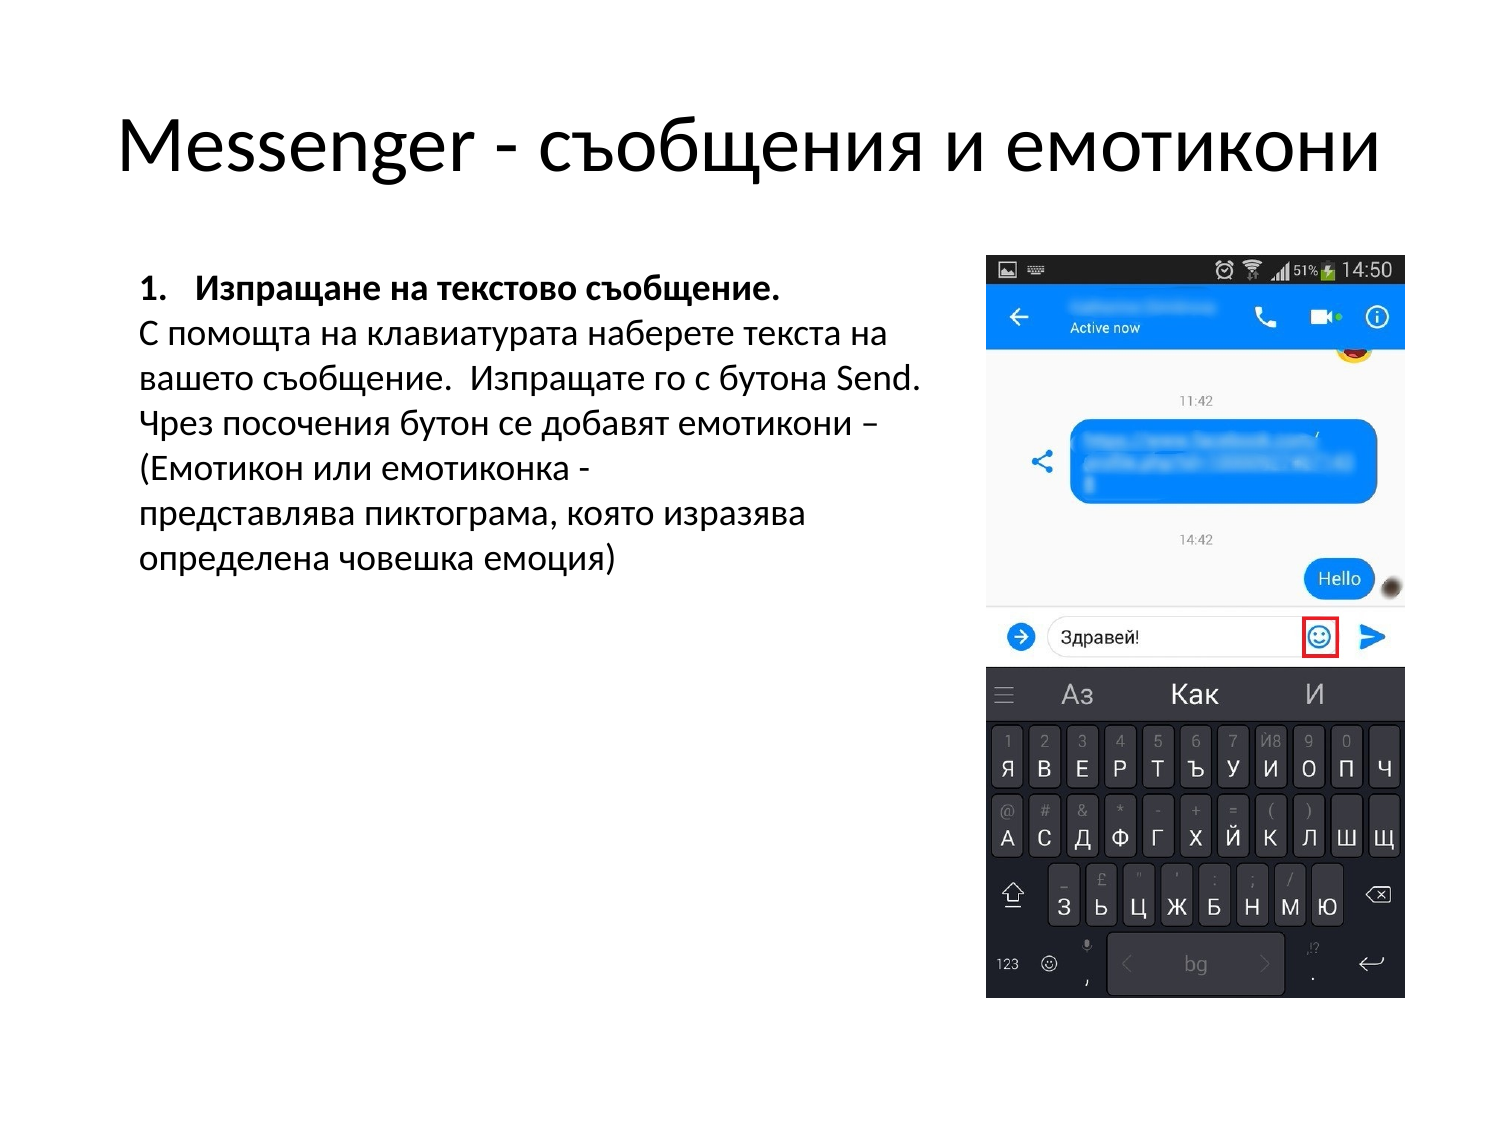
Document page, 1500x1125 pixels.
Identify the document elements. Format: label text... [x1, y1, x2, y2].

text_box Изпращане на текстово съобщение. С помощта на клавиатурата наберете текста на вашето съобщение. Изпращате го с бутона Send. Чрез посочения бутон се добавят емотикони – (Емотикон или емотиконка -представлява пиктограма, която изразява определена човешка емоция) [123, 255, 939, 586]
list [985, 255, 1405, 998]
title Messenger - съобщения и емотикони [75, 45, 1425, 233]
